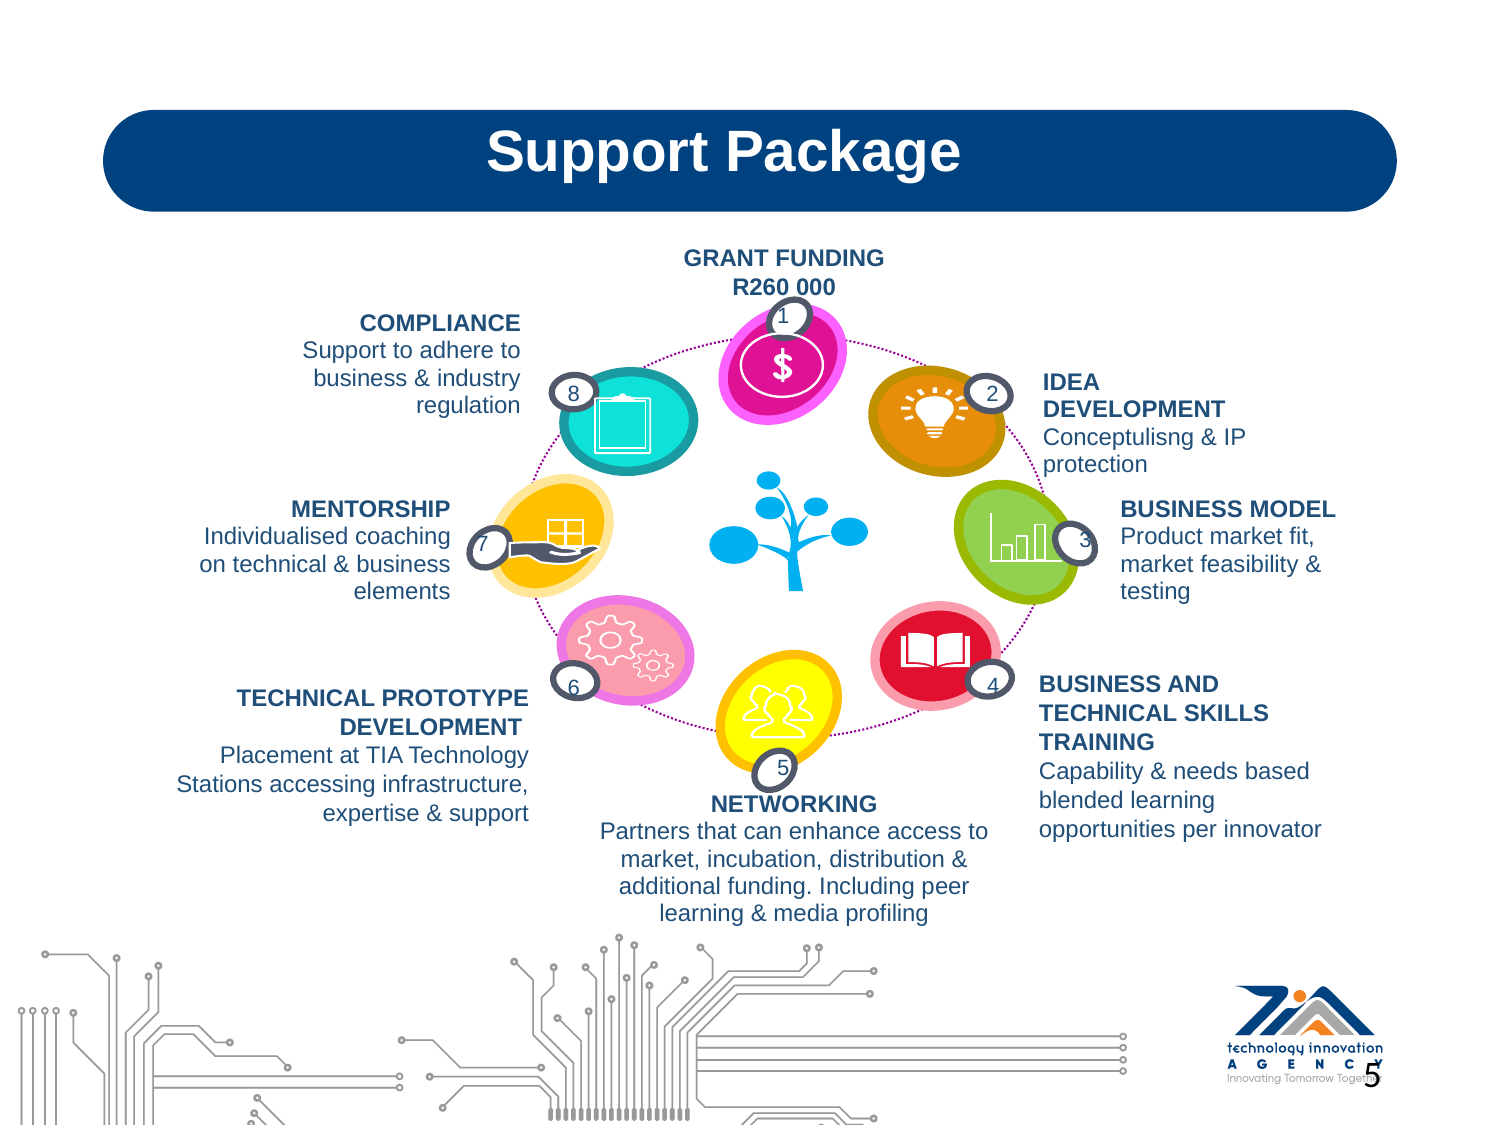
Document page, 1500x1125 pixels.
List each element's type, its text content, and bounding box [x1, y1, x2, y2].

title Support Package [77, 8, 1371, 297]
slide_number 5 [1059, 1042, 1397, 1103]
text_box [154, 235, 1357, 902]
picture [0, 898, 1500, 1125]
